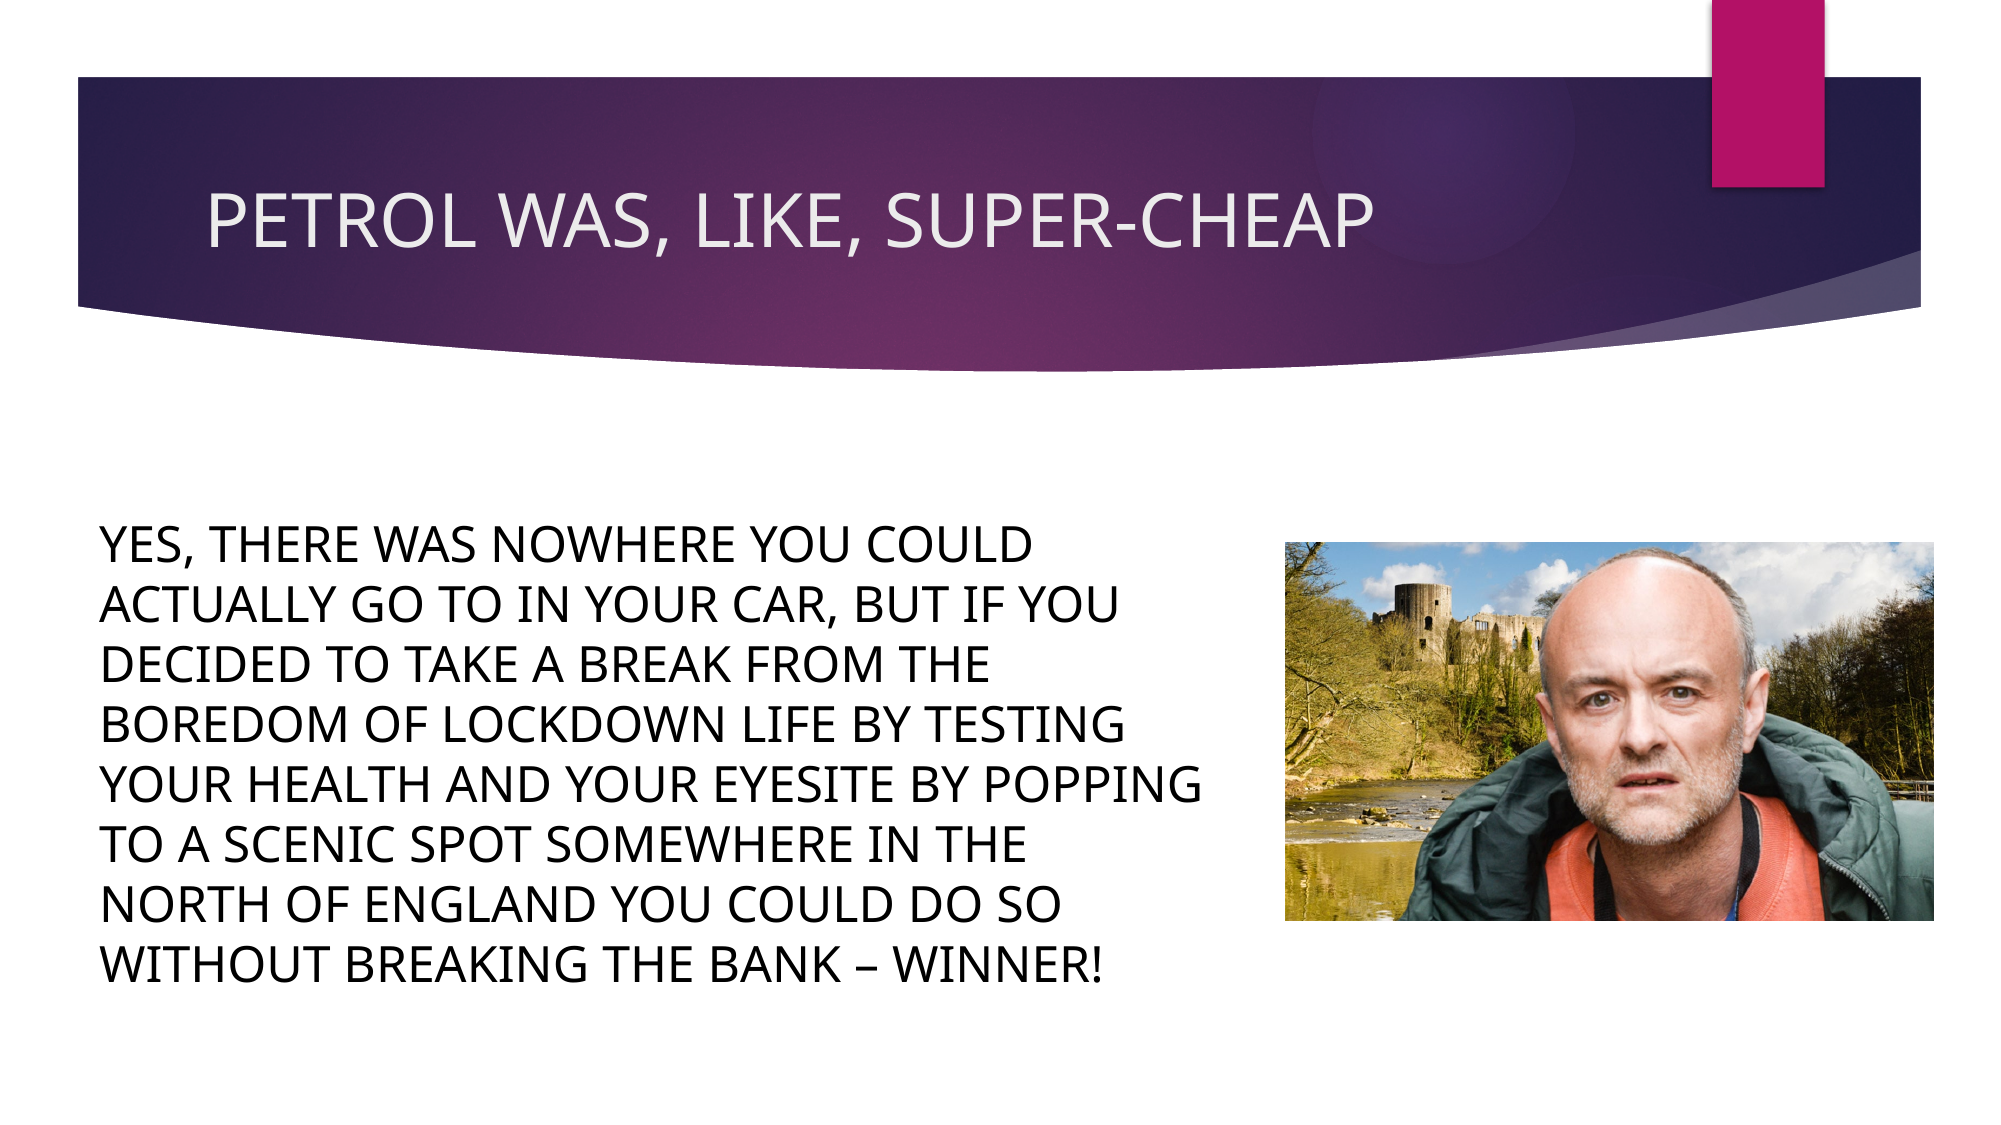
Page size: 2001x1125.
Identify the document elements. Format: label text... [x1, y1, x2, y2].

title PETROL WAS, LIKE, SUPER-CHEAP [189, 159, 1627, 276]
text_box YES, THERE WAS NOWHERE YOU COULD ACTUALLY GO TO IN YOUR CAR, BUT IF YOU DECIDED TO TAKE A BREAK FROM THE BOREDOM OF LOCKDOWN LIFE BY TESTING YOUR HEALTH AND YOUR EYESITE BY POPPING TO A SCENIC SPOT SOMEWHERE IN THE NORTH OF ENGLAND YOU COULD DO SO WITHOUT BREAKING THE BANK – WINNER! [84, 414, 1229, 1000]
picture [1284, 542, 1935, 922]
